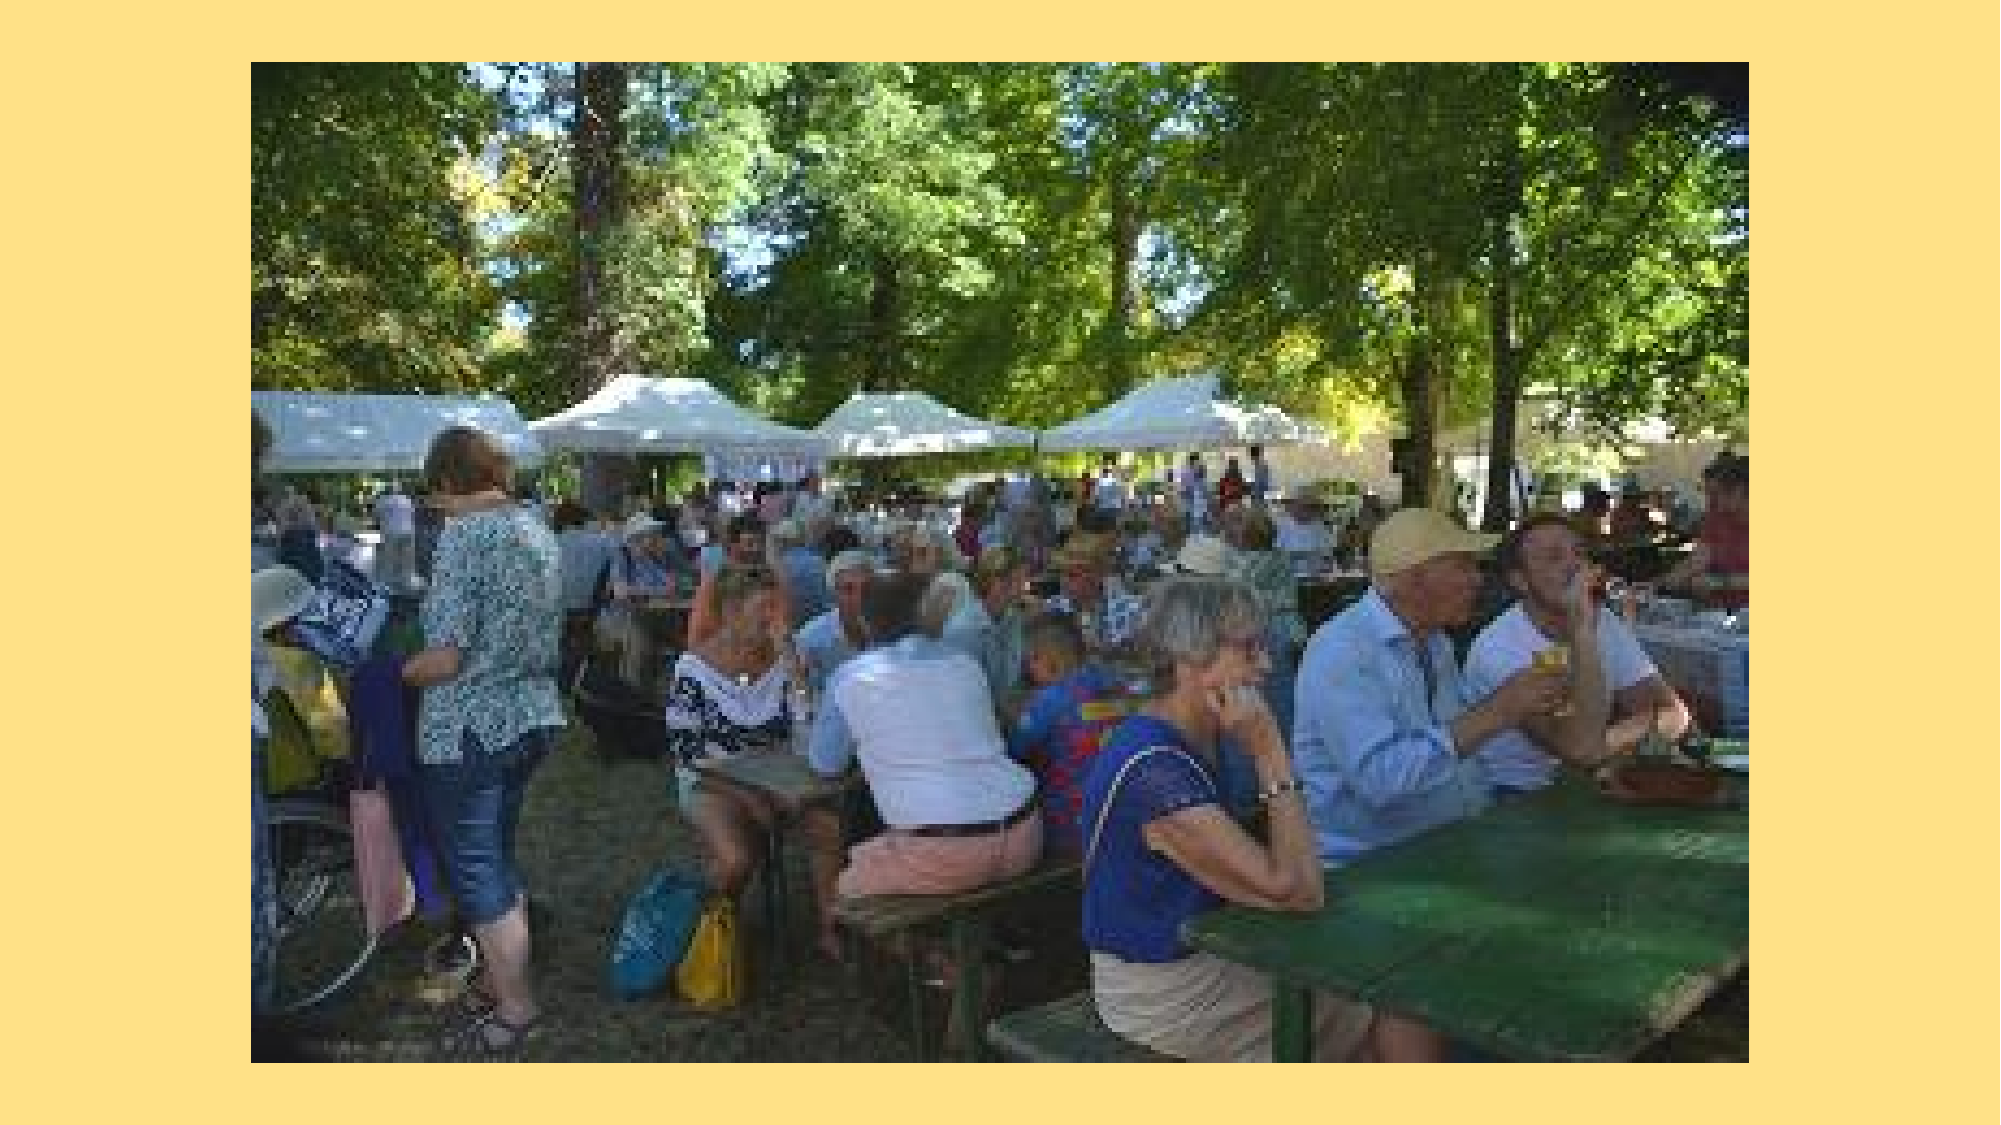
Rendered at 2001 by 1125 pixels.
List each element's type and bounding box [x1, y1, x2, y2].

picture [251, 62, 1749, 1063]
